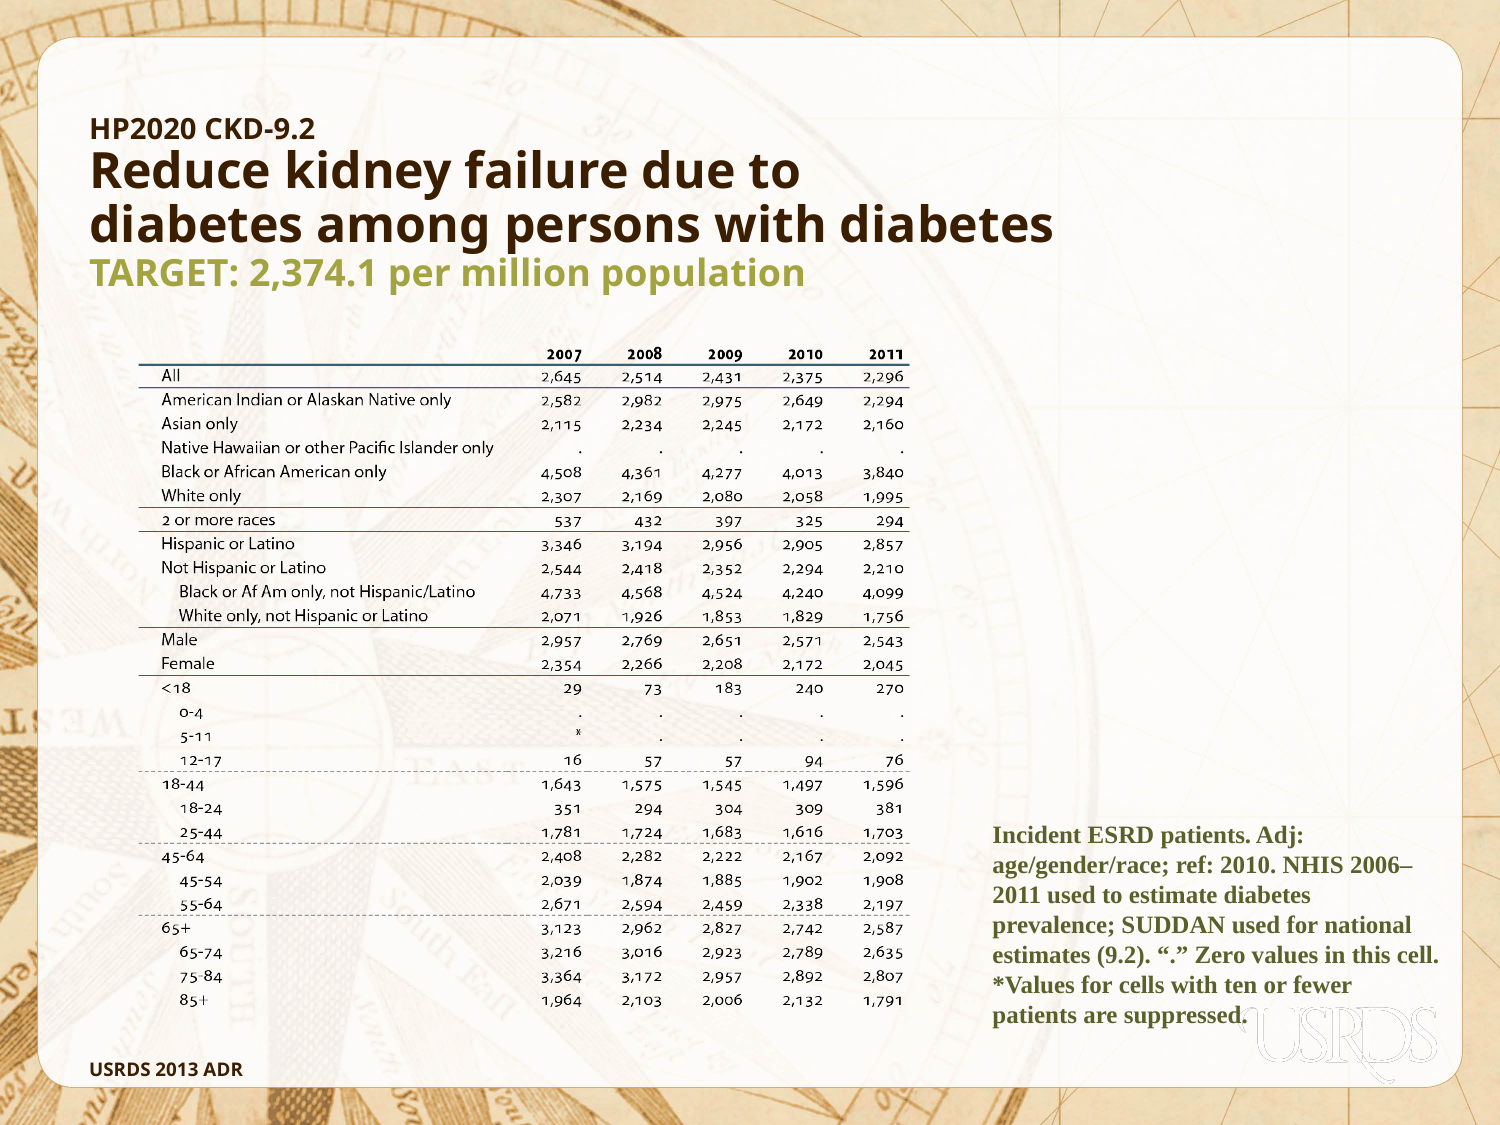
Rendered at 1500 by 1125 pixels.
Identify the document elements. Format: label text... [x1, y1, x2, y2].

picture [0, 0, 1500, 1125]
title HP2020 CKD-9.2 Reduce kidney failure due to diabetes among persons with diabetes TARGET: 2,374.1 per million population [74, 45, 1425, 302]
text_box Incident ESRD patients. Adj: age/gender/race; ref: 2010. NHIS 2006–2011 used to estimate diabetes prevalence; SUDDAN used for national estimates (9.2). “.” Zero values in this cell. *Values for cells with ten or fewer patients are suppressed. [992, 829, 1440, 1036]
